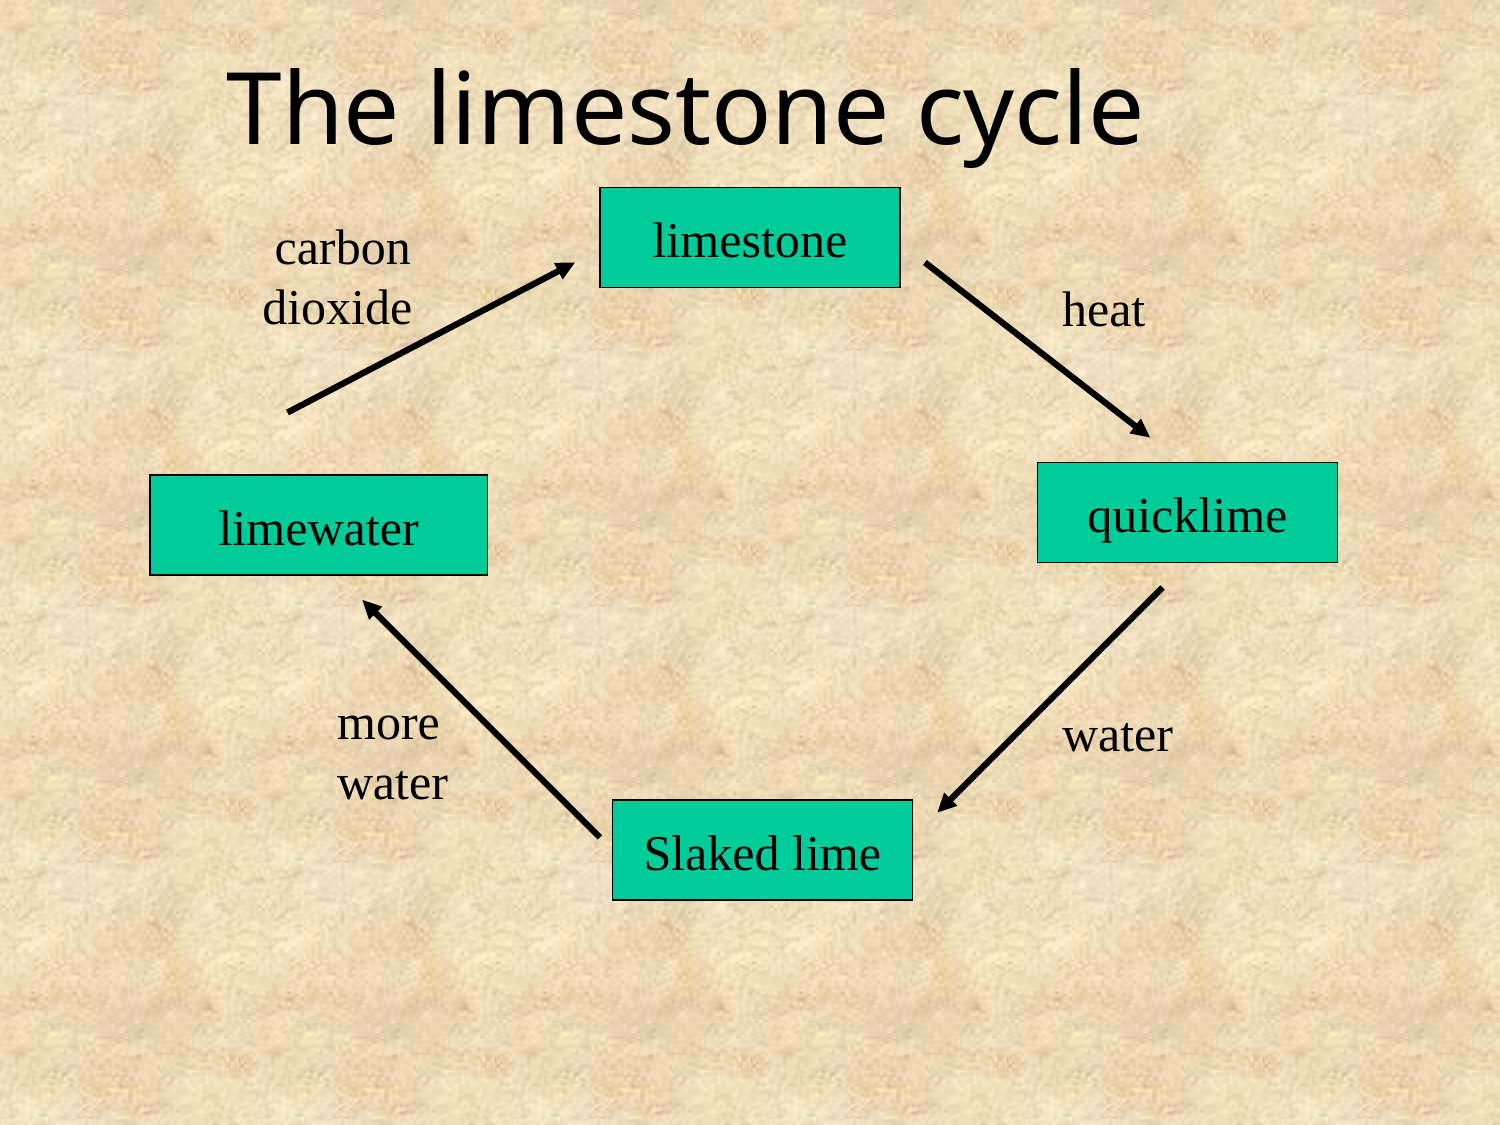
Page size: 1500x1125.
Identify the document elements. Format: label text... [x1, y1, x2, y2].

text_box [937, 702, 1047, 813]
text_box more water [322, 681, 464, 817]
text_box [362, 600, 444, 681]
text_box The limestone cycle [159, 37, 1213, 173]
text_box quicklime [1037, 462, 1338, 563]
text_box [428, 262, 575, 340]
text_box [924, 262, 1150, 438]
text_box limestone [599, 187, 900, 288]
text_box carbon dioxide [234, 206, 428, 342]
text_box heat [1047, 269, 1161, 344]
text_box Slaked lime [612, 800, 913, 900]
picture [0, 0, 1500, 1125]
text_box water [1047, 694, 1189, 769]
text_box limewater [150, 474, 488, 575]
